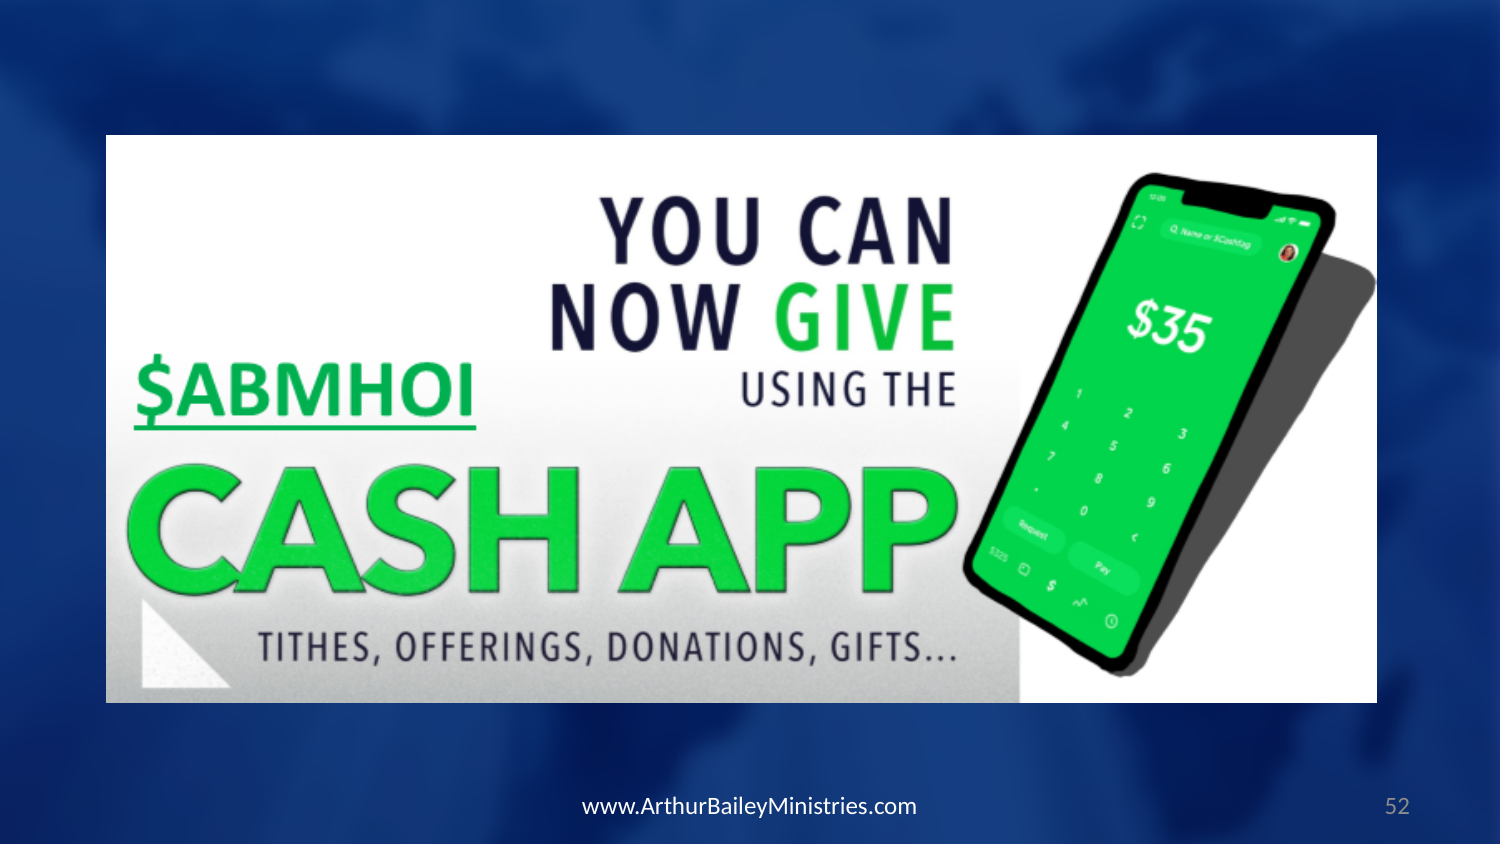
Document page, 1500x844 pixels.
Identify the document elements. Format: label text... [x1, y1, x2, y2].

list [106, 135, 1377, 704]
slide_number 52 [1074, 782, 1425, 827]
footer www.ArthurBaileyMinistries.com [512, 782, 988, 827]
picture [0, 0, 1500, 844]
